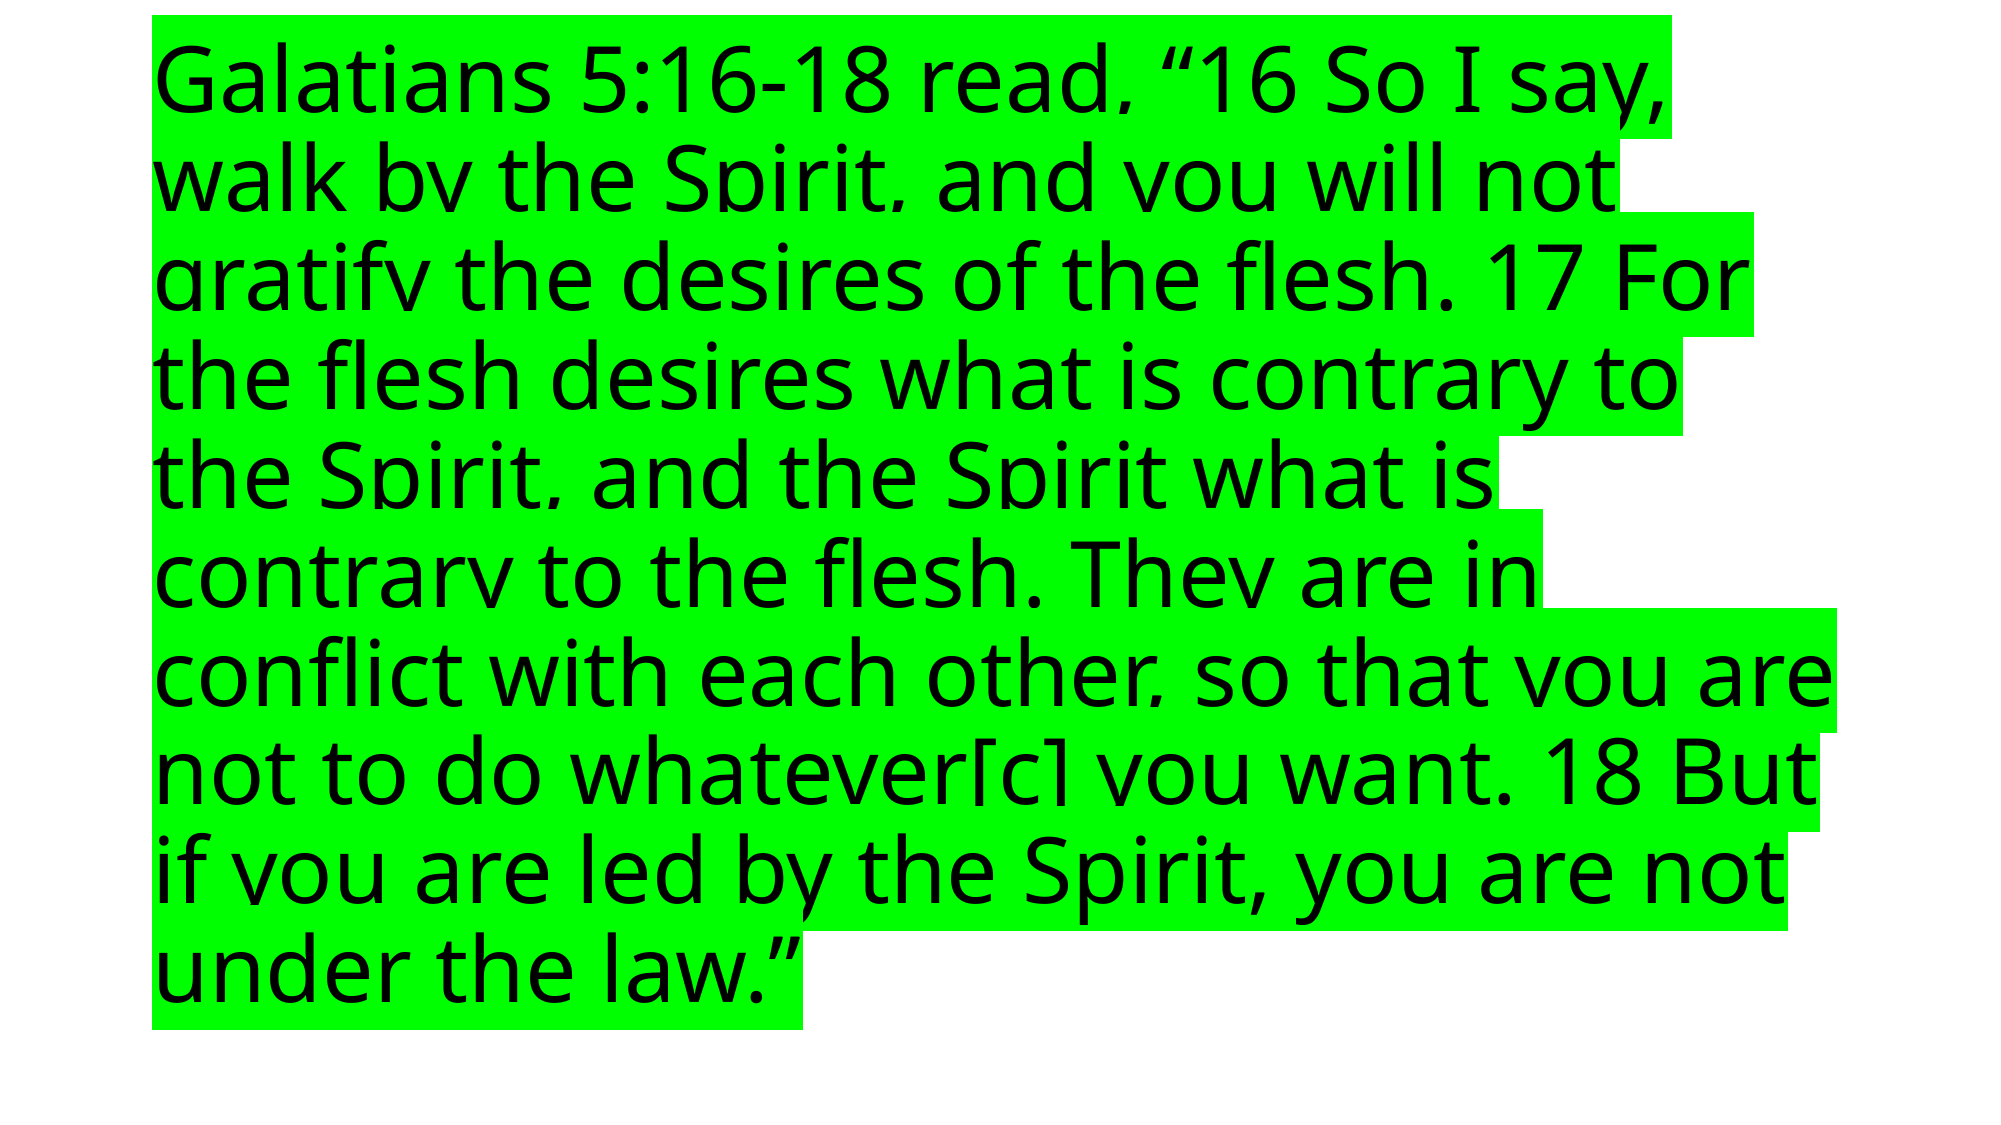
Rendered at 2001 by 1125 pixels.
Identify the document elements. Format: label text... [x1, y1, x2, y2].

title Galatians 5:16-18 read, “16 So I say, walk by the Spirit, and you will not gratify the desires of the flesh. 17 For the flesh desires what is contrary to the Spirit, and the Spirit what is contrary to the flesh. They are in conflict with each other, so that you are not to do whatever[c] you want. 18 But if you are led by the Spirit, you are not under the law.” [137, 59, 1863, 997]
